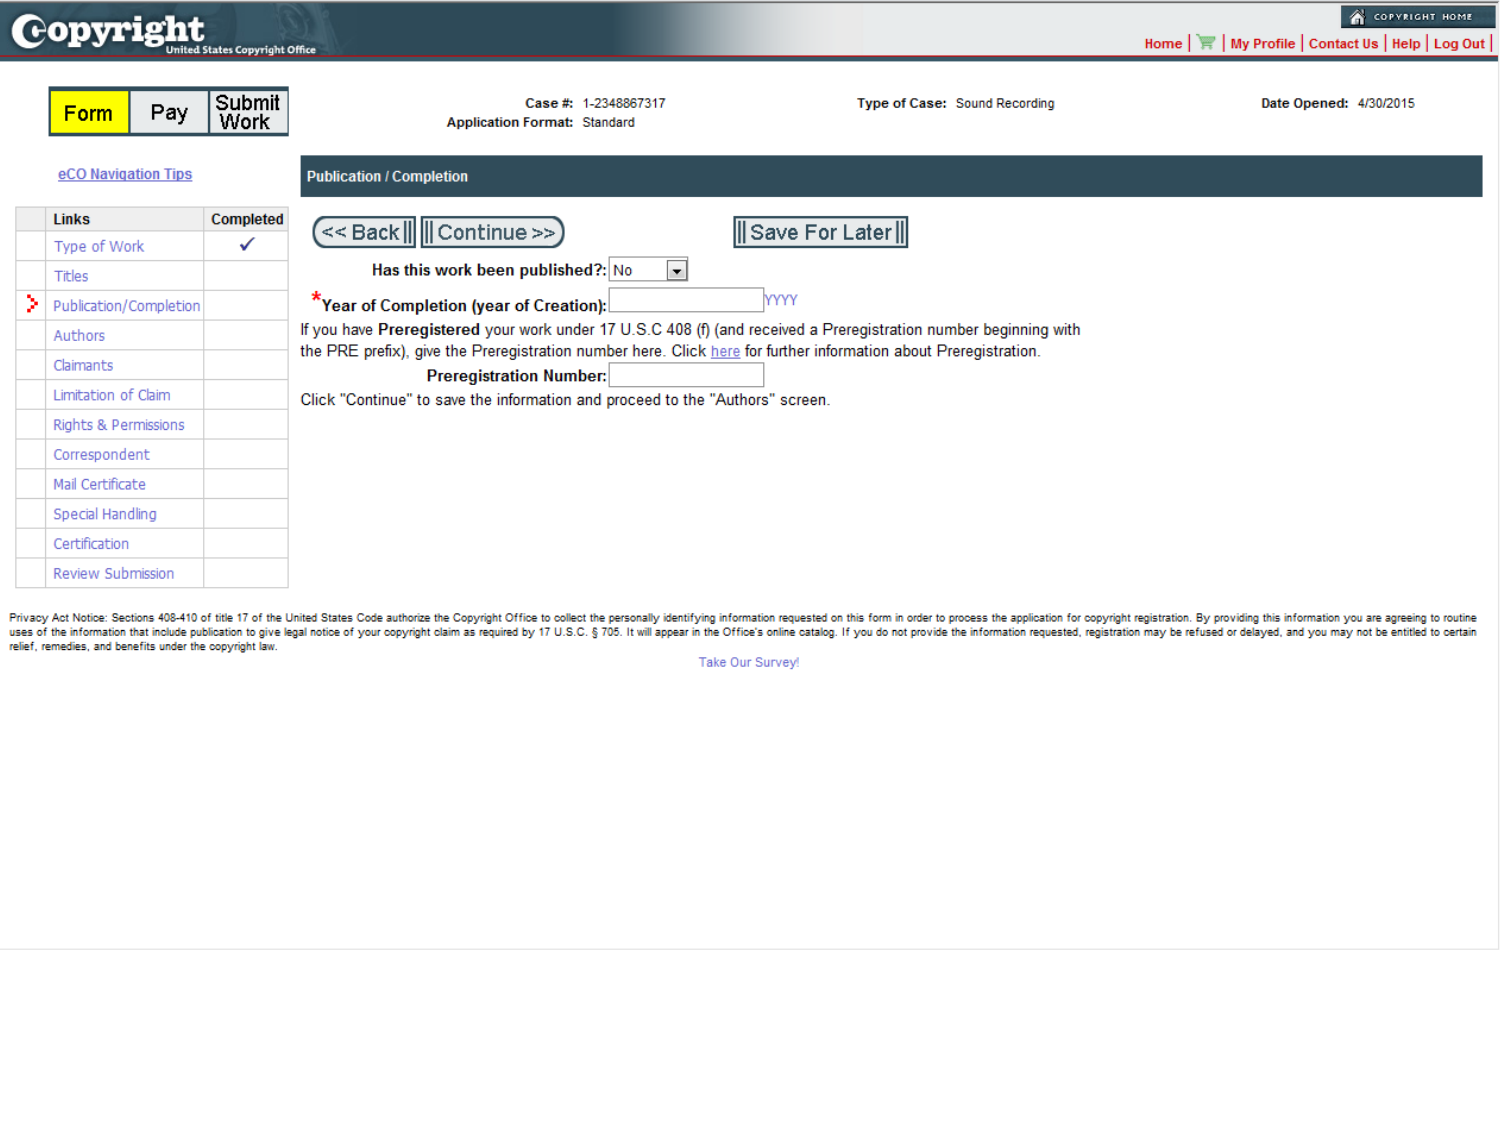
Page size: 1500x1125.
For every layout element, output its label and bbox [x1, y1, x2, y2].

picture [0, 0, 1500, 950]
